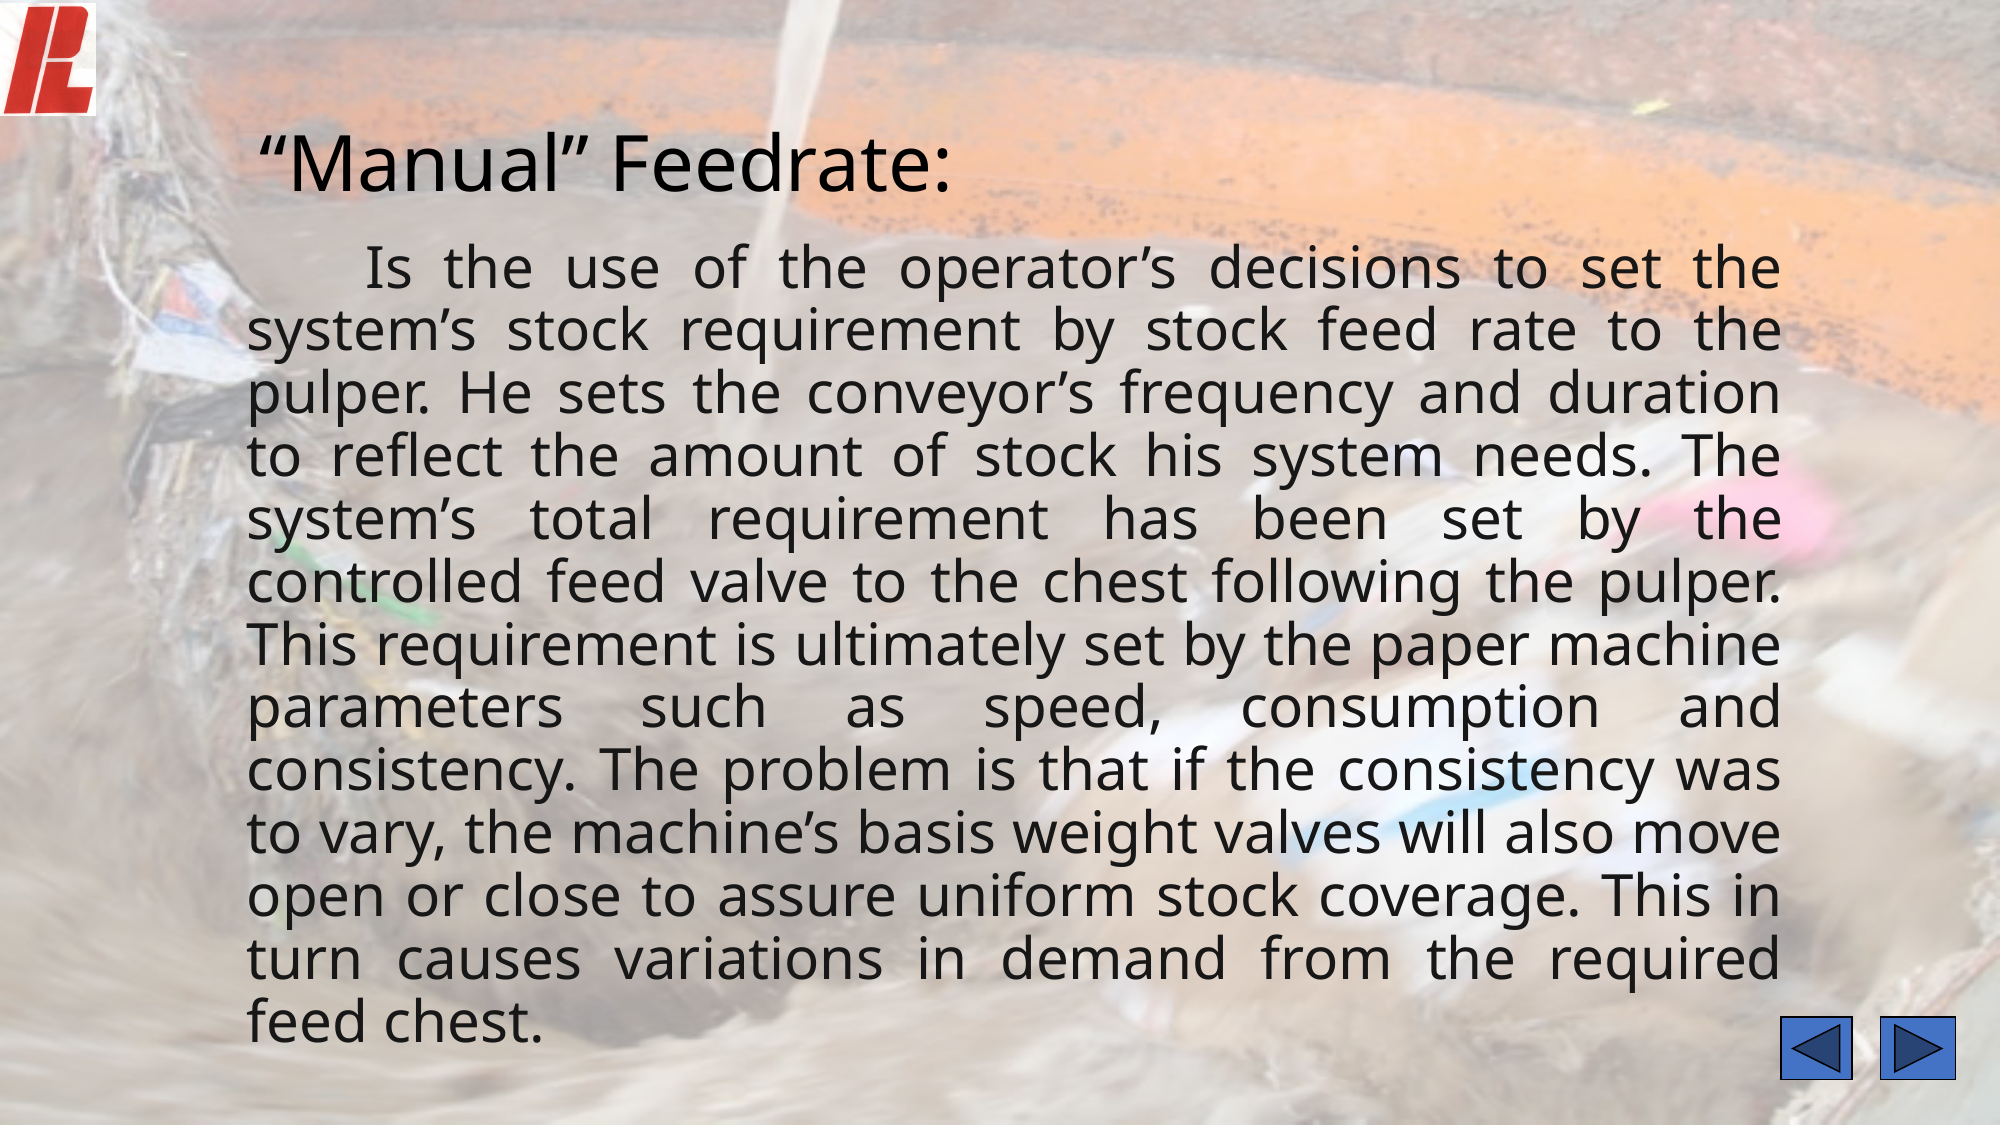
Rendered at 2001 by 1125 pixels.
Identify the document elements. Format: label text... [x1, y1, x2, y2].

text_box [1880, 1017, 1956, 1080]
text_box [1780, 1017, 1852, 1080]
picture [0, 3, 96, 116]
subtitle Is the use of the operator’s decisions to set the system’s stock requirement by stock feed rate to the pulper. He sets the conveyor’s frequency and duration to reflect the amount of stock his system needs. The system’s total requirement has been set by the controlled feed valve to the chest following the pulper. This requirement is ultimately set by the paper machine parameters such as speed, consumption and consistency. The problem is that if the consistency was to vary, the machine’s basis weight valves will also move open or close to assure uniform stock coverage. This in turn causes variations in demand from the required feed chest. [231, 230, 1798, 1125]
title “Manual” Feedrate: [144, 115, 1070, 216]
